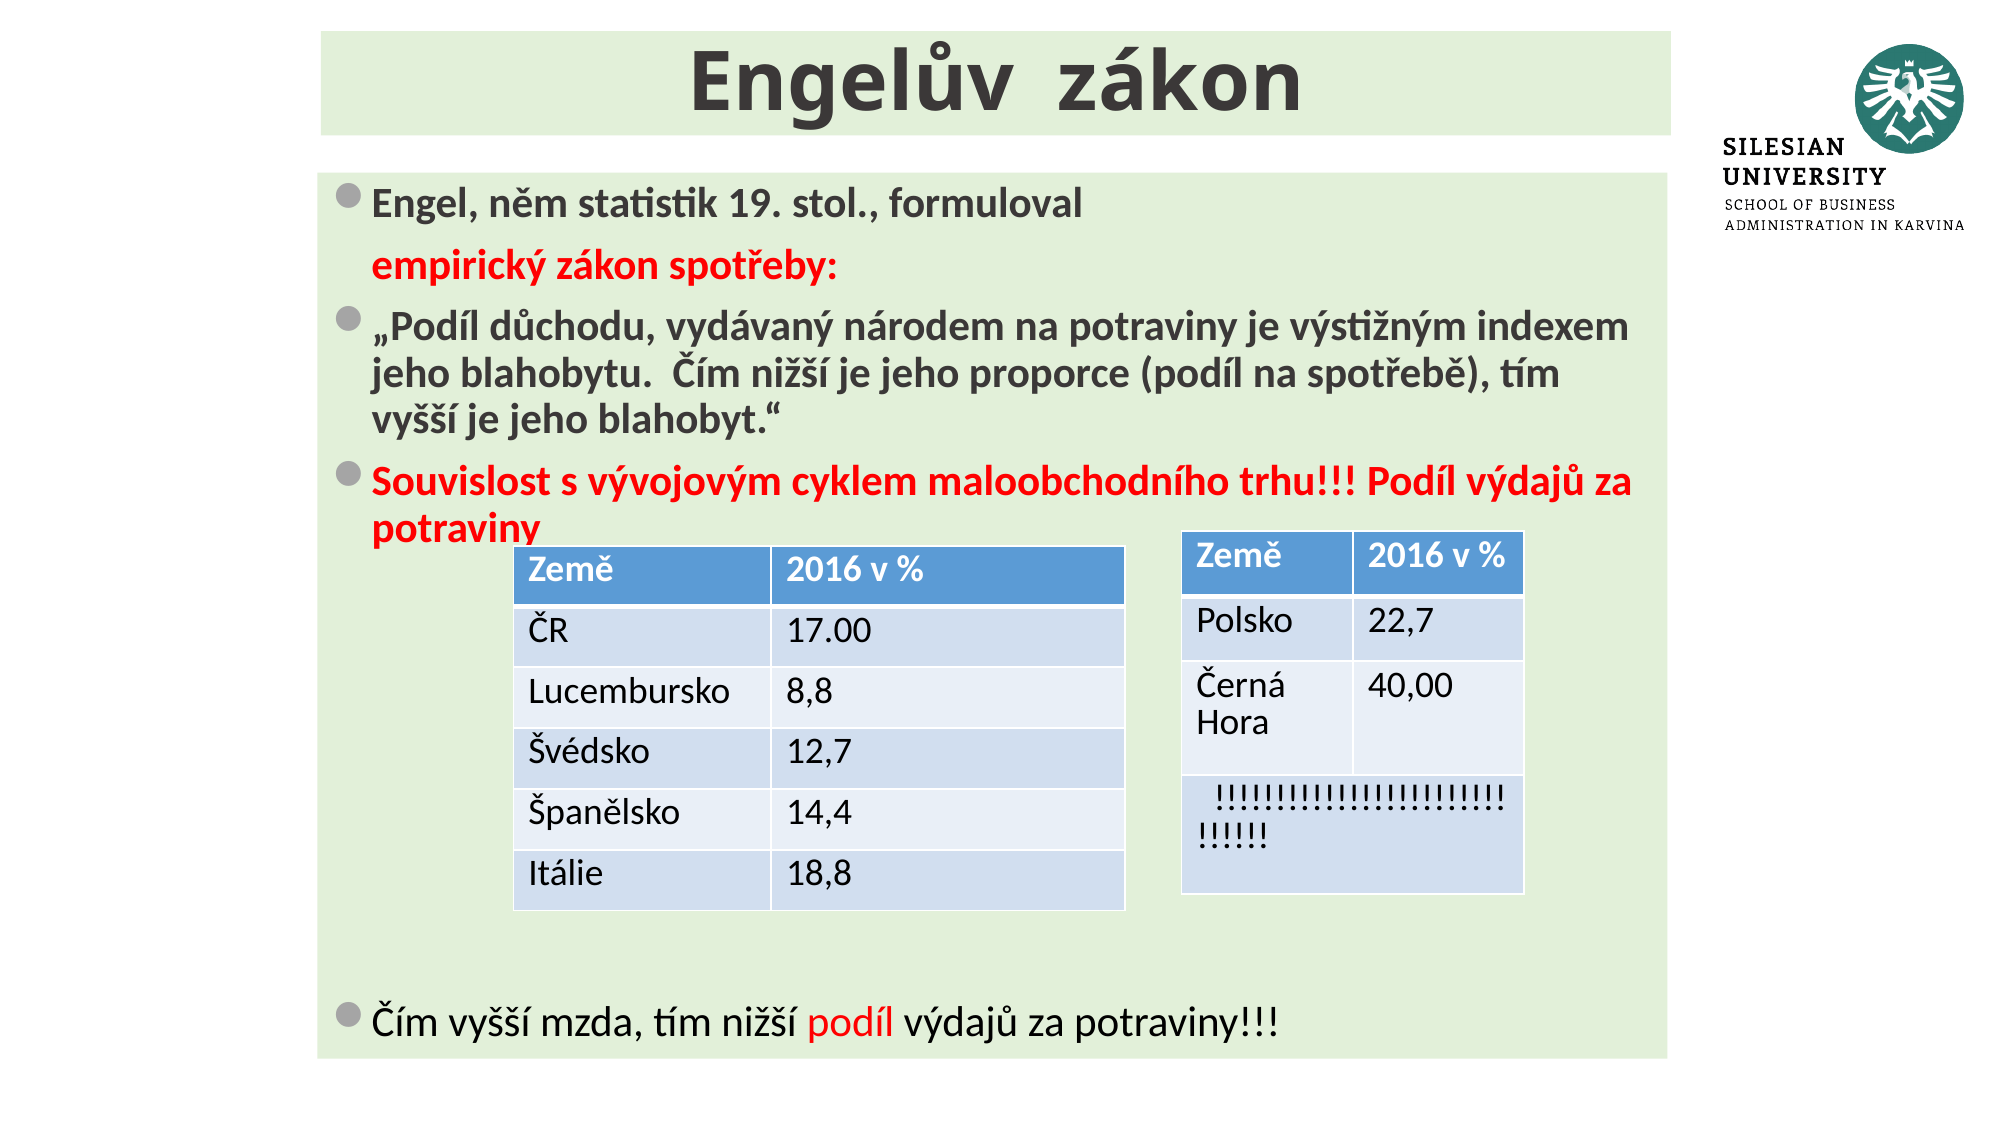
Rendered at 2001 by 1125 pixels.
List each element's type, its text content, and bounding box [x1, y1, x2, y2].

table_cell Lucembursko [514, 668, 770, 727]
table_header Země [514, 547, 770, 604]
table_header Země [1182, 532, 1352, 594]
table_cell 18,8 [772, 851, 1124, 910]
table_cell Černá Hora [1182, 662, 1352, 774]
table_cell Itálie [514, 851, 770, 910]
table_cell Švédsko [514, 729, 770, 788]
table_cell 12,7 [772, 729, 1124, 788]
list Engel, něm statistik 19. stol., formuloval empirický zákon spotřeby: „Podíl důchodu, vydávaný národem na potraviny je výstižným indexem jeho blahobytu. Čím nižší je jeho proporce (podíl na spotřebě), tím vyšší je jeho blahobyt.“ Souvislost s vývojovým cyklem maloobchodního trhu!!! Podíl výdajů za potraviny Čím vyšší mzda, tím nižší podíl výdajů za potraviny!!! [317, 172, 1668, 1059]
table_cell ČR [514, 609, 770, 666]
table_header 2016 v % [1354, 532, 1523, 594]
table_cell 22,7 [1354, 599, 1523, 660]
title Engelův zákon [320, 31, 1671, 136]
table_cell !!!!!!!!!!!!!!!!!!!!!!!!!!!!!! [1182, 776, 1523, 893]
table_cell 14,4 [772, 790, 1124, 849]
table_cell 17.00 [772, 609, 1124, 666]
table_cell Španělsko [514, 790, 770, 849]
table_header 2016 v % [772, 547, 1124, 604]
table_cell Polsko [1182, 599, 1352, 660]
table_cell 8,8 [772, 668, 1124, 727]
table_cell 40,00 [1354, 662, 1523, 774]
picture [1723, 44, 1964, 230]
